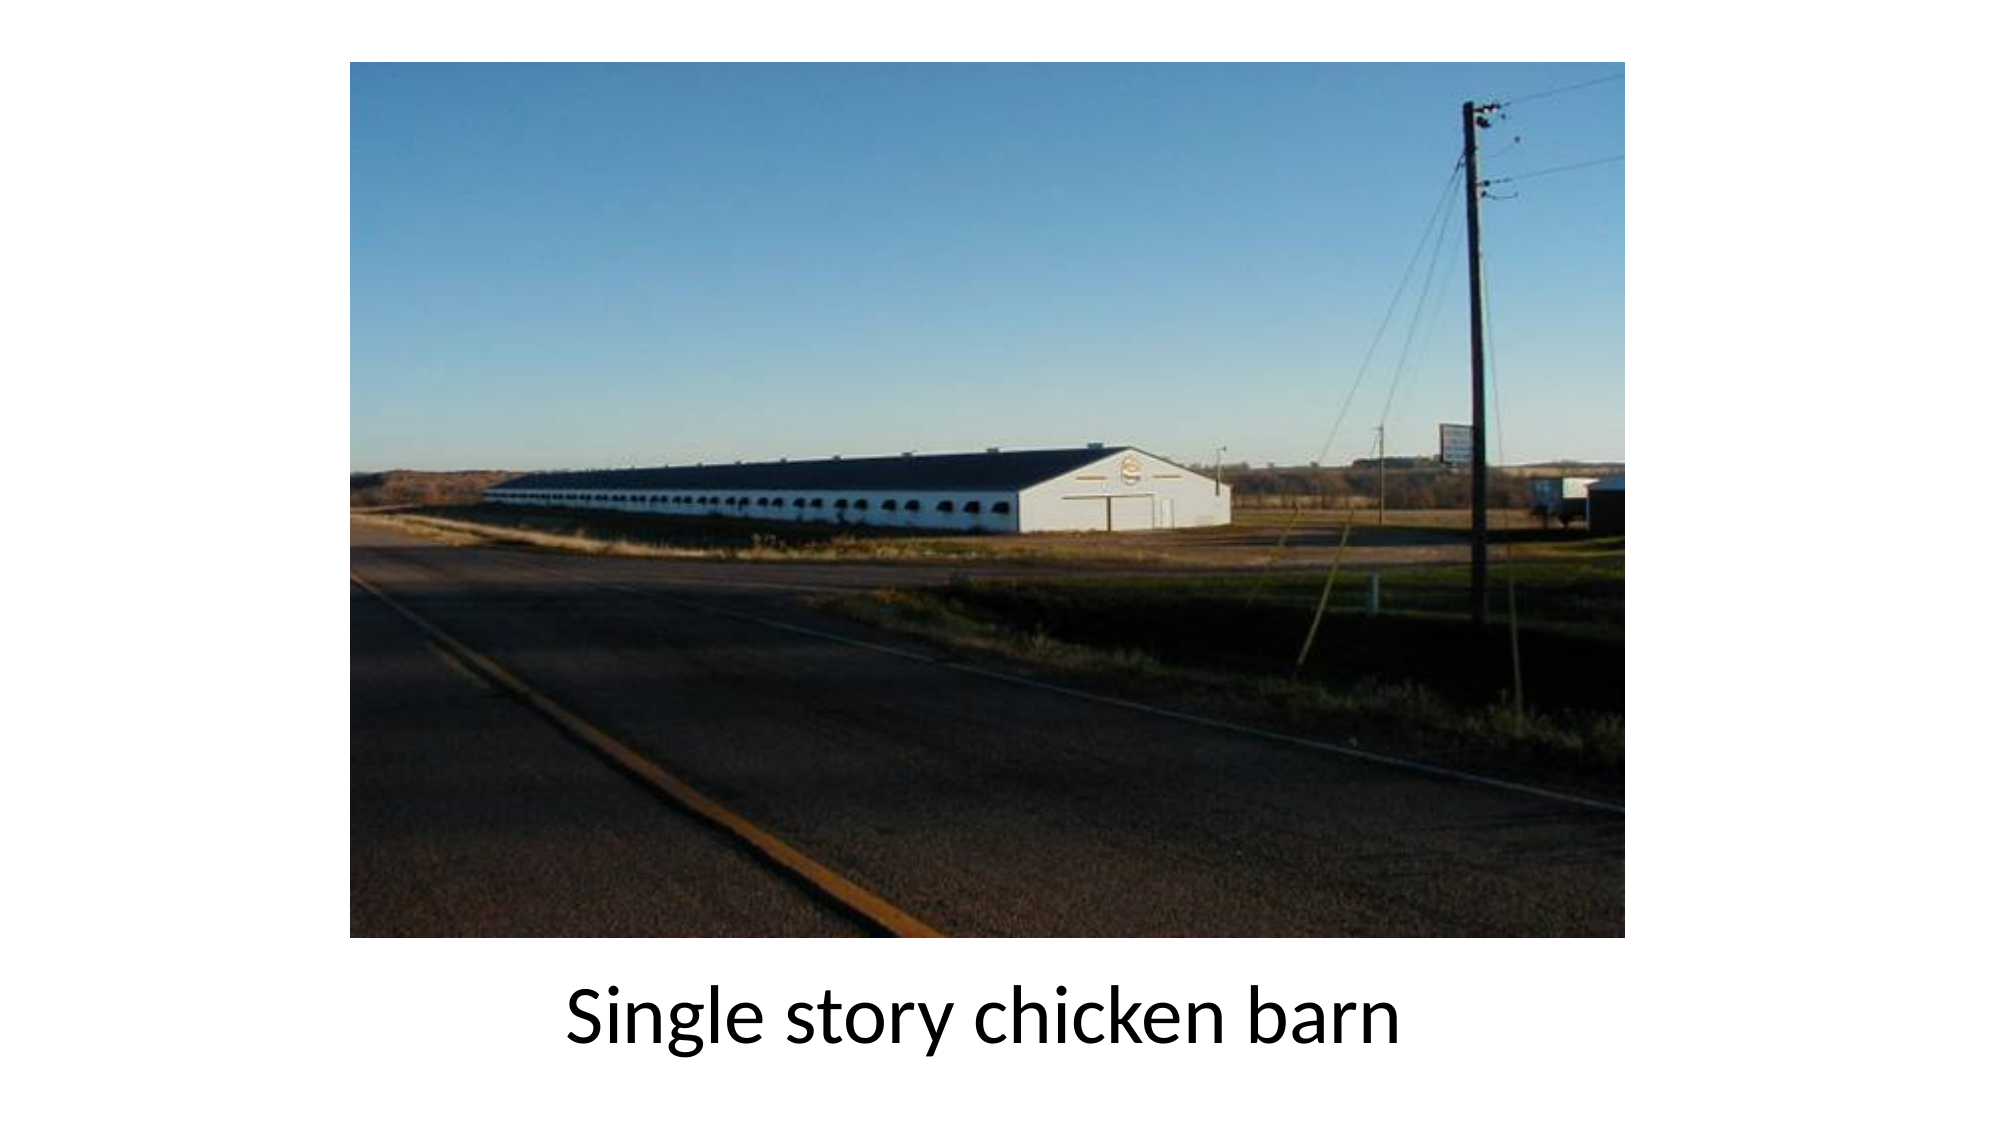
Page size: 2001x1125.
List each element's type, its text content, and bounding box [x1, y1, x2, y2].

picture [349, 62, 1625, 938]
list Single story chicken barn [249, 964, 1700, 1125]
